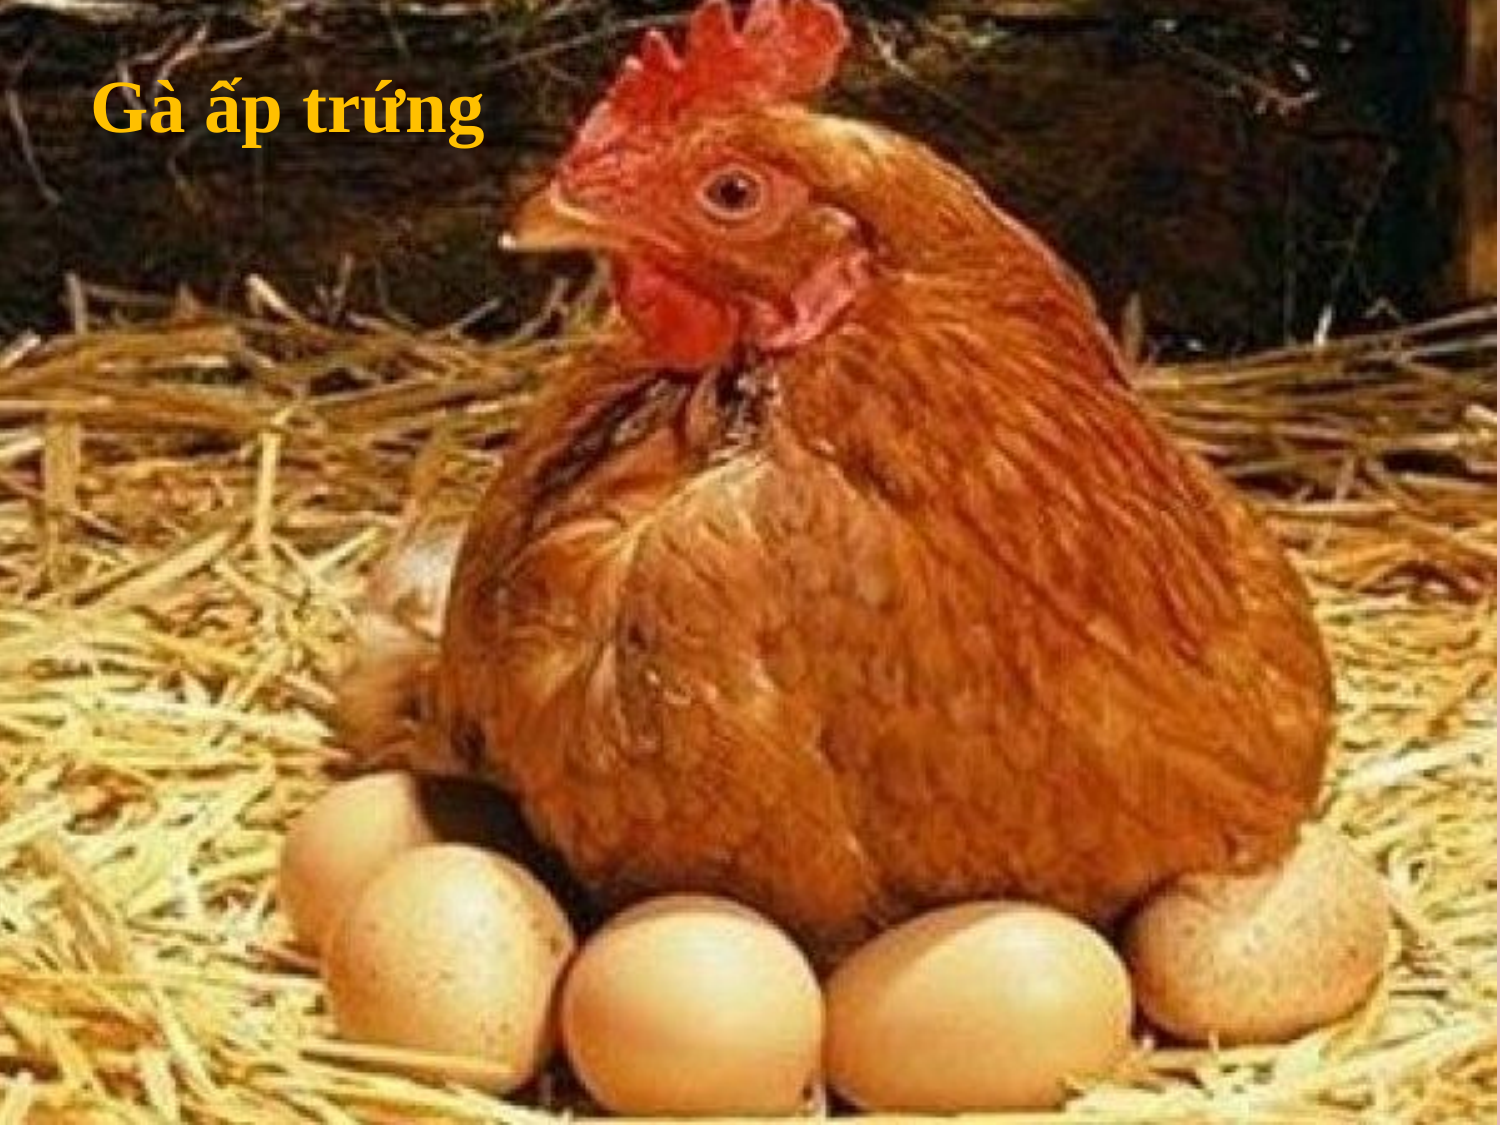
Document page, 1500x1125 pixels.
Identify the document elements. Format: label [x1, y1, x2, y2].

text_box [0, 0, 1497, 1125]
